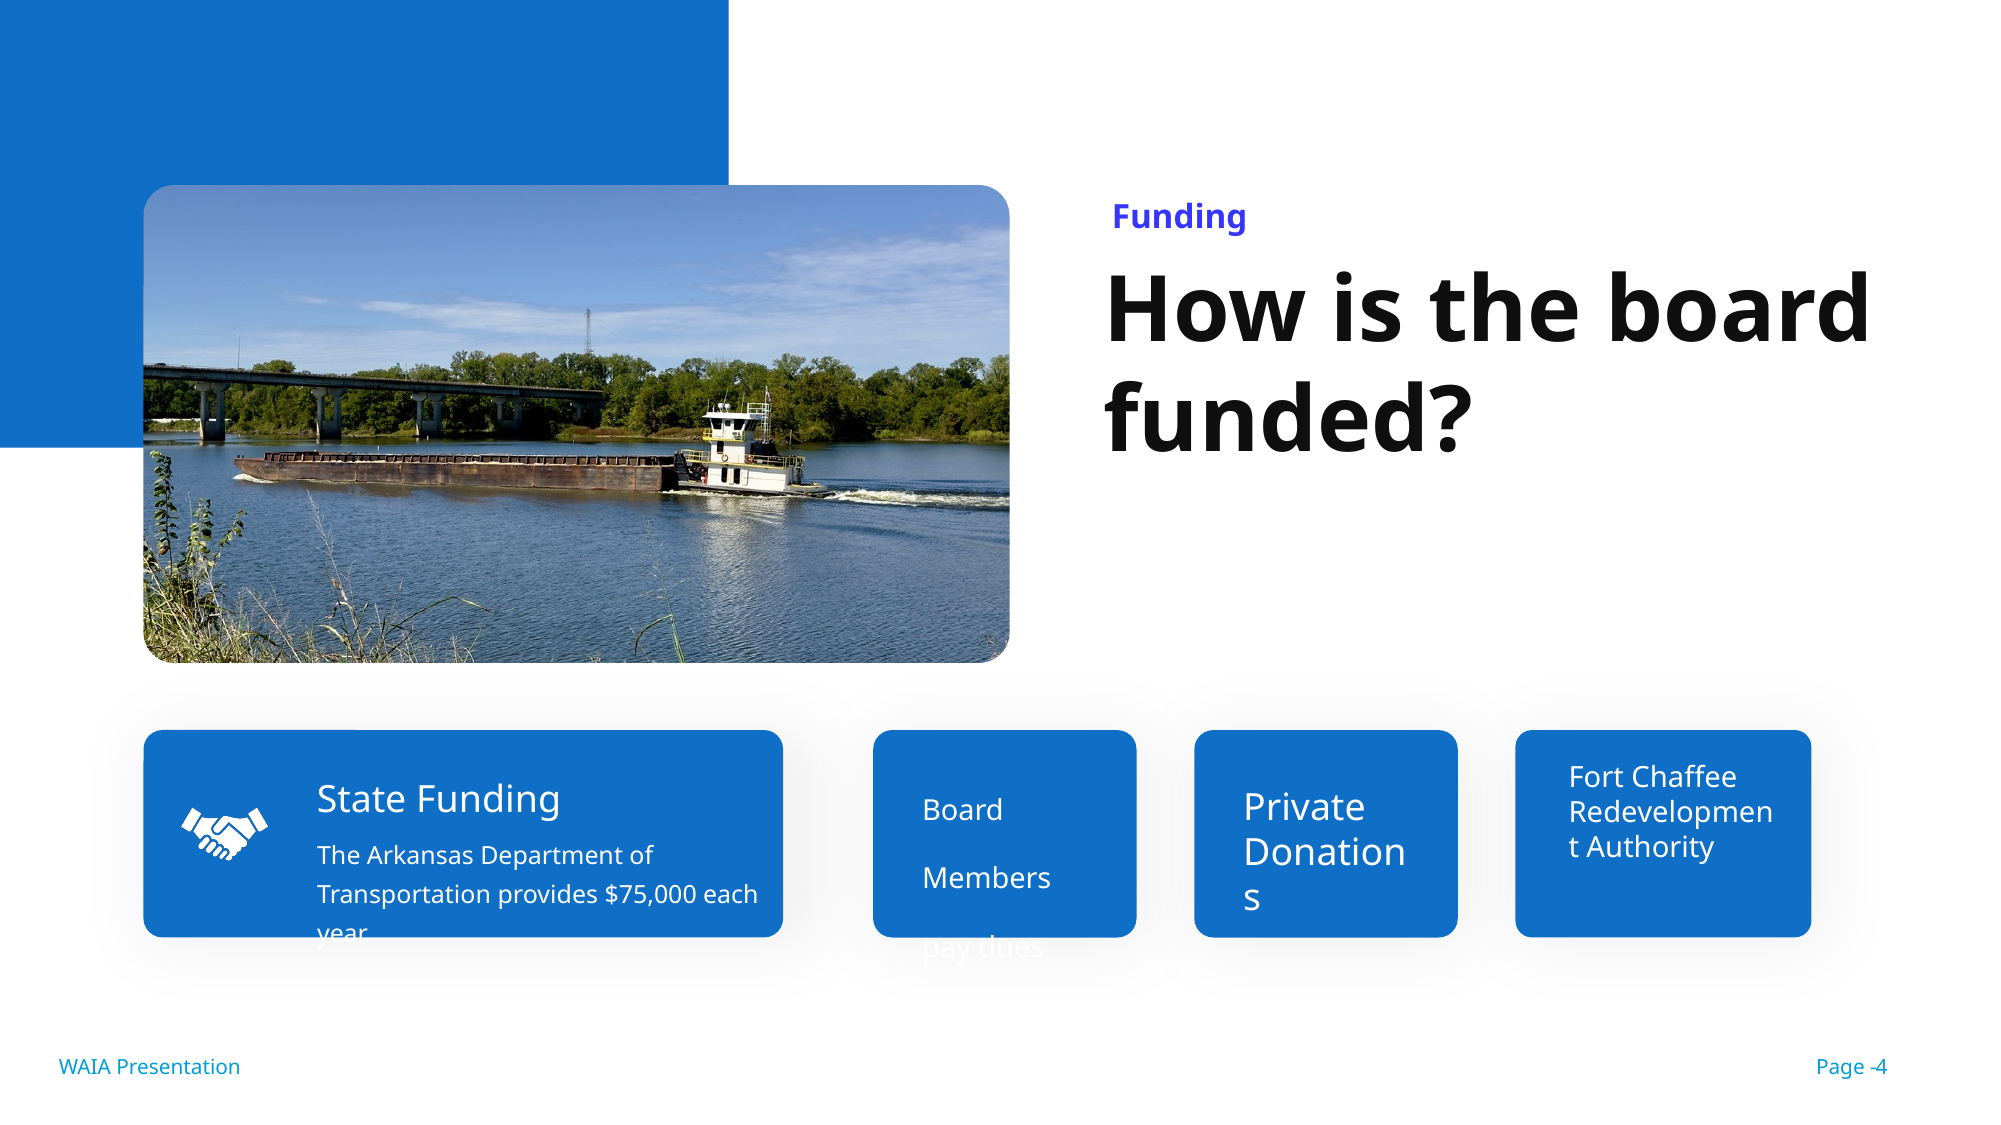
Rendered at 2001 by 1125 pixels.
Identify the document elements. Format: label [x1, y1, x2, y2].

text_box [873, 730, 1137, 938]
picture [143, 185, 1010, 663]
text_box [1515, 730, 1812, 938]
text_box [143, 730, 822, 938]
text_box [1088, 187, 1949, 481]
text_box [0, 0, 730, 449]
text_box [1194, 730, 1458, 938]
